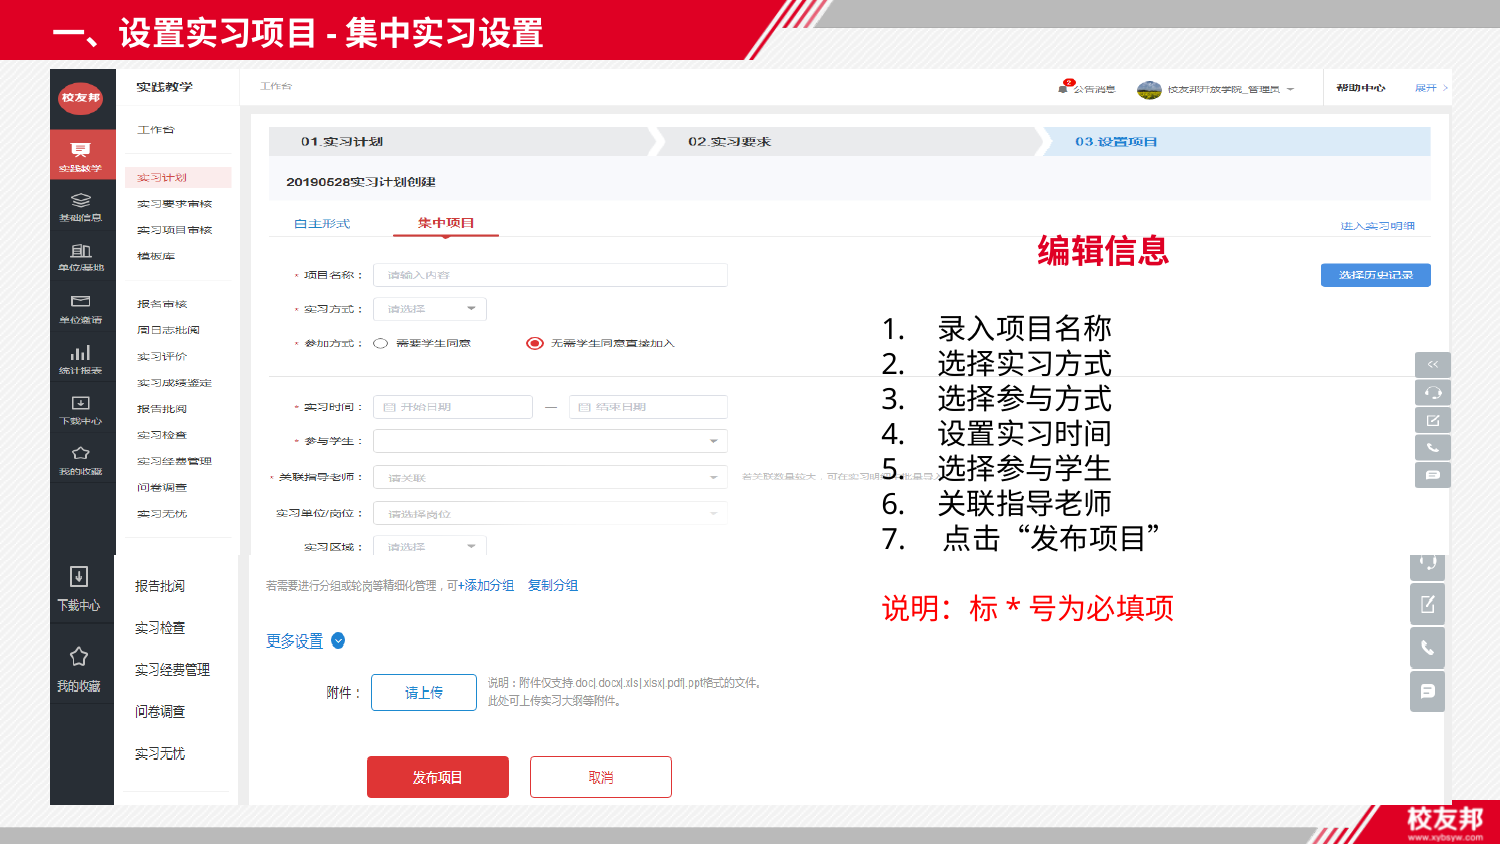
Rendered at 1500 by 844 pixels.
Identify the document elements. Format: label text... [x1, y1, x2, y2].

picture [0, 0, 1500, 844]
text_box 一、设置实习项目-集中实习设置 [37, 4, 620, 59]
